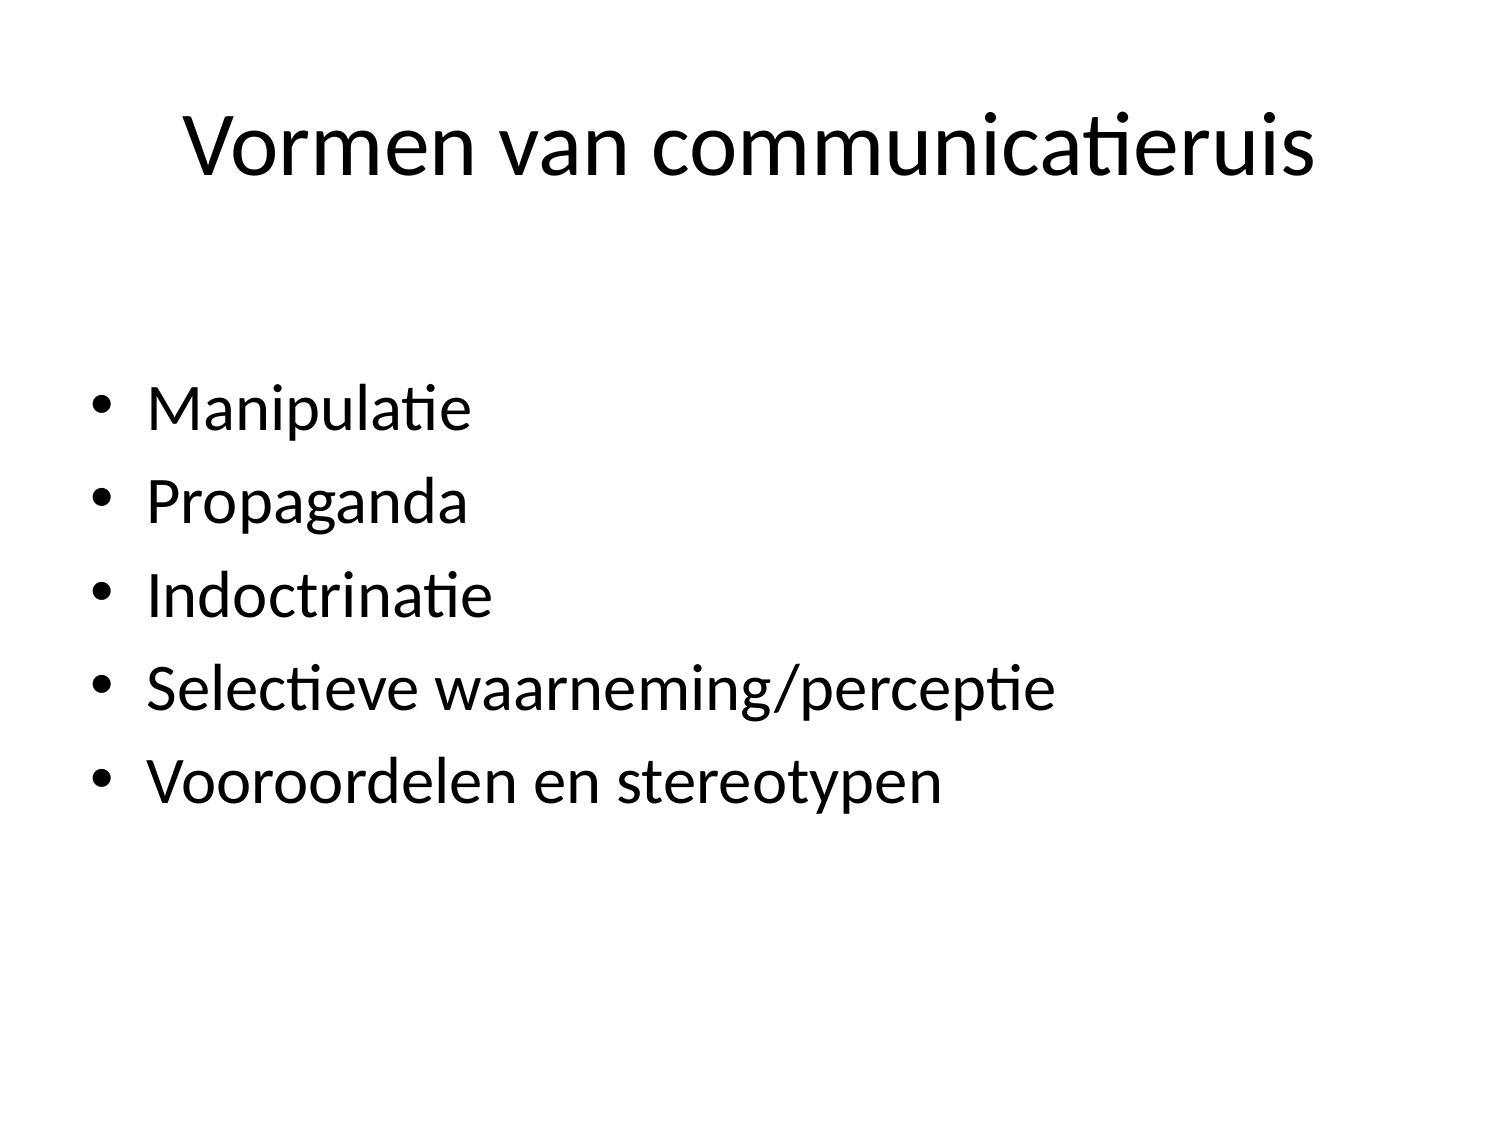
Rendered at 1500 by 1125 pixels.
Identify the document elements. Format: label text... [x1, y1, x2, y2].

list Manipulatie Propaganda Indoctrinatie Selectieve waarneming/perceptie Vooroordelen en stereotypen [75, 262, 1425, 1005]
title Vormen van communicatieruis [75, 45, 1425, 233]
